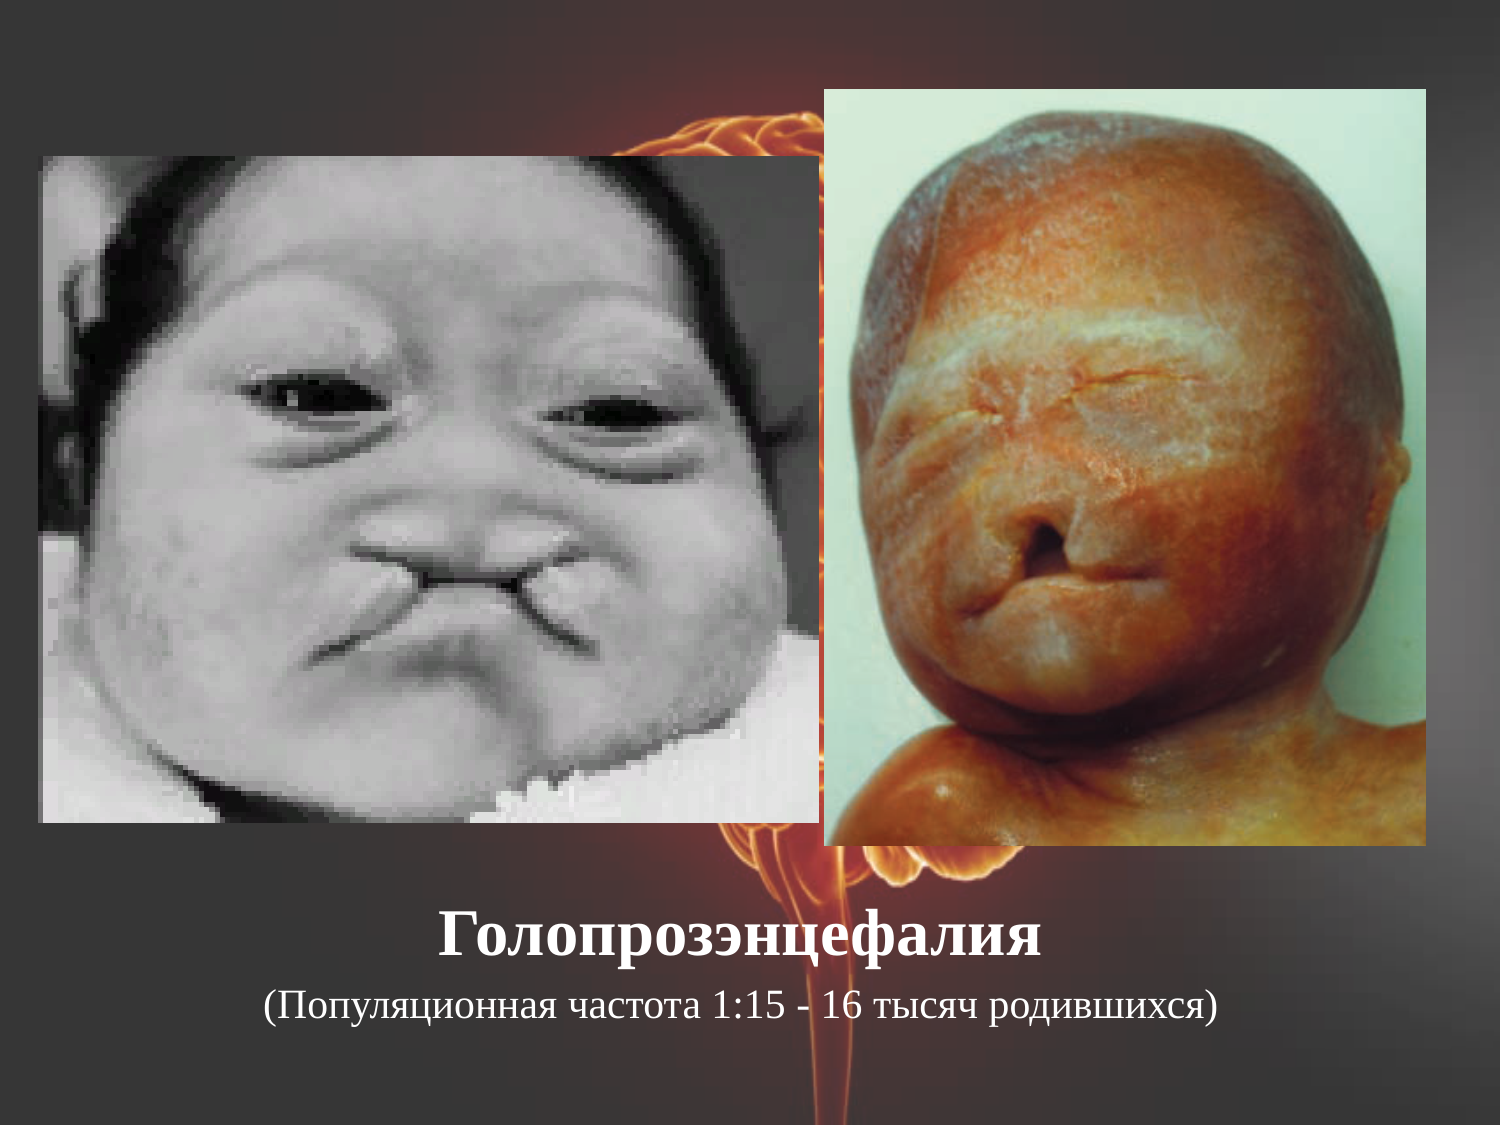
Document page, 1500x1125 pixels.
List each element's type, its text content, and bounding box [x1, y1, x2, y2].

list Голопрозэнцефалия (Популяционная частота 1:15 - 16 тысяч родившихся) [0, 881, 1483, 1125]
picture [824, 89, 1426, 847]
picture [38, 156, 819, 823]
